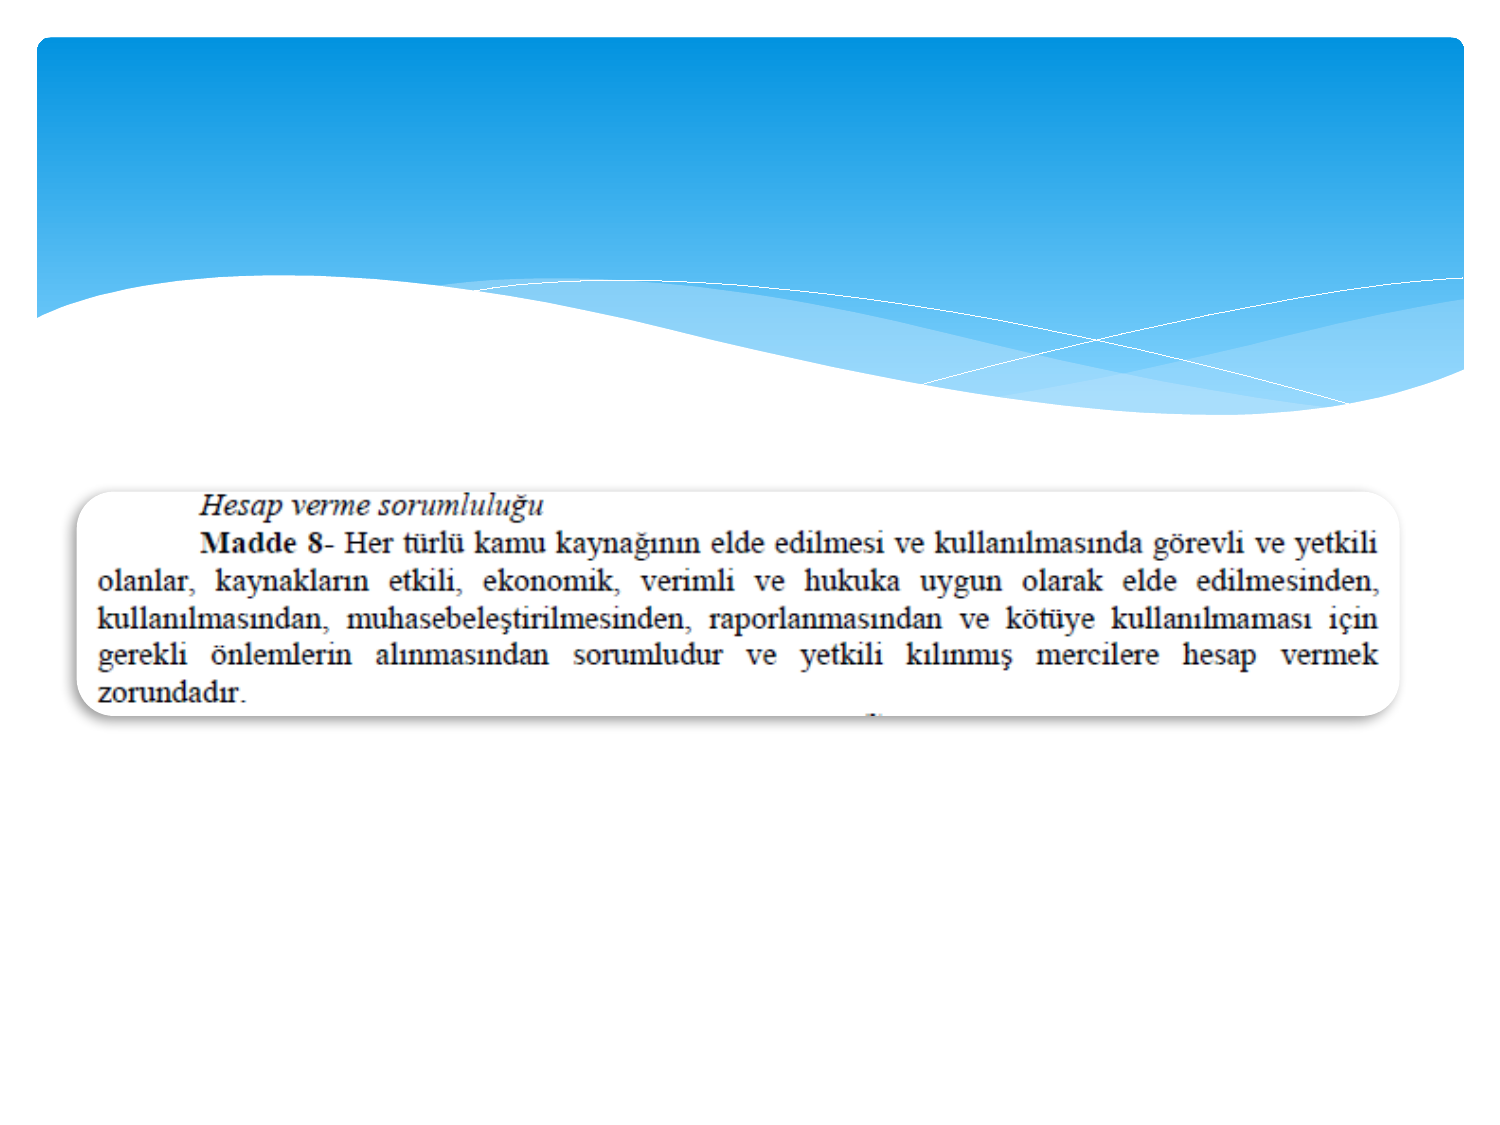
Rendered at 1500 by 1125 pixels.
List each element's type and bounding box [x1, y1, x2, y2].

picture [76, 491, 1400, 717]
